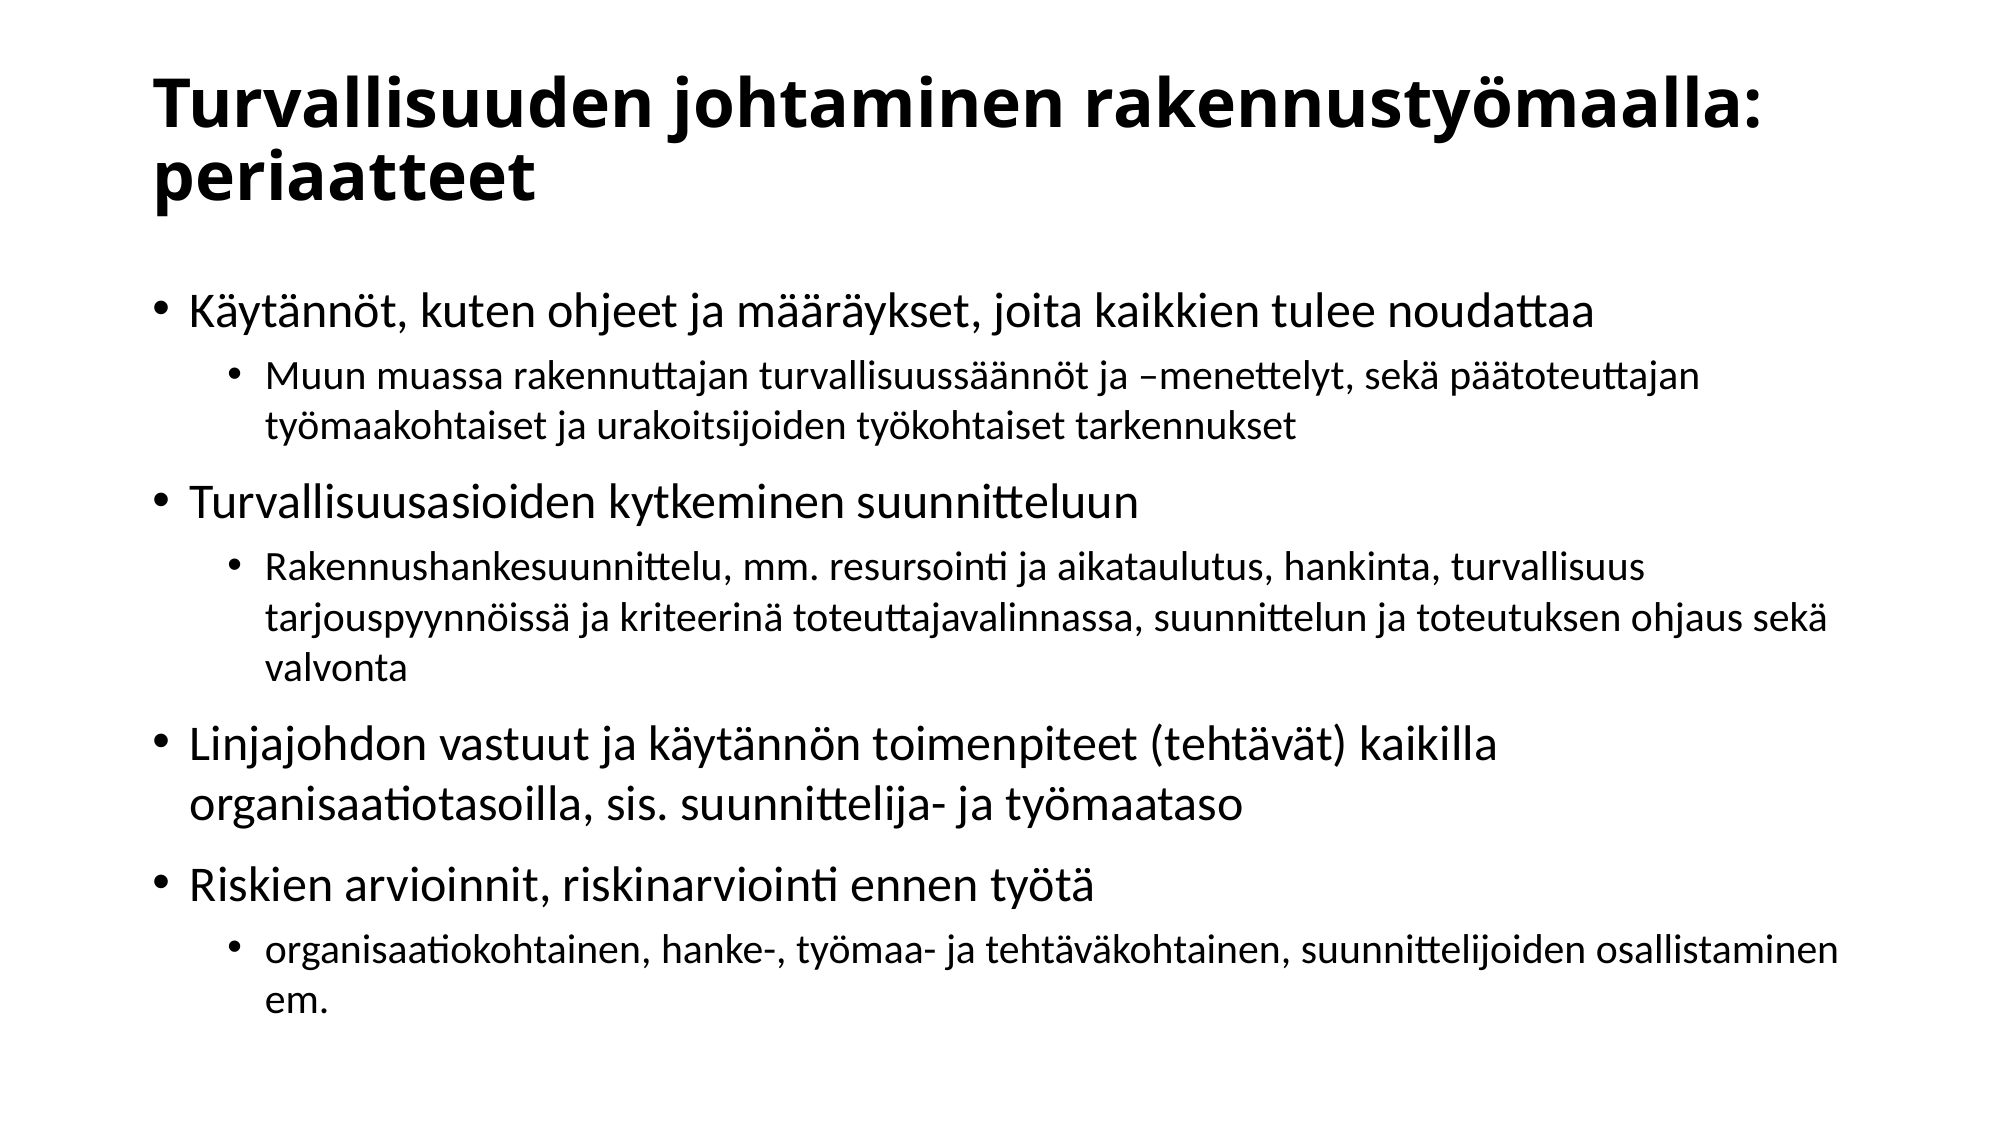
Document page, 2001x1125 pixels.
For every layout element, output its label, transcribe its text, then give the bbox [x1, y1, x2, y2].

list Käytännöt, kuten ohjeet ja määräykset, joita kaikkien tulee noudattaa Muun muassa rakennuttajan turvallisuussäännöt ja –menettelyt, sekä päätoteuttajan työmaakohtaiset ja urakoitsijoiden työkohtaiset tarkennukset Turvallisuusasioiden kytkeminen suunnitteluun Rakennushankesuunnittelu, mm. resursointi ja aikataulutus, hankinta, turvallisuus tarjouspyynnöissä ja kriteerinä toteuttajavalinnassa, suunnittelun ja toteutuksen ohjaus sekä valvonta Linjajohdon vastuut ja käytännön toimenpiteet (tehtävät) kaikilla organisaatiotasoilla, sis. suunnittelija- ja työmaataso Riskien arvioinnit, riskinarviointi ennen työtä organisaatiokohtainen, hanke-, työmaa- ja tehtäväkohtainen, suunnittelijoiden osallistaminen em. [137, 269, 1863, 1035]
title Turvallisuuden johtaminen rakennustyömaalla: periaatteet [137, 59, 1863, 224]
